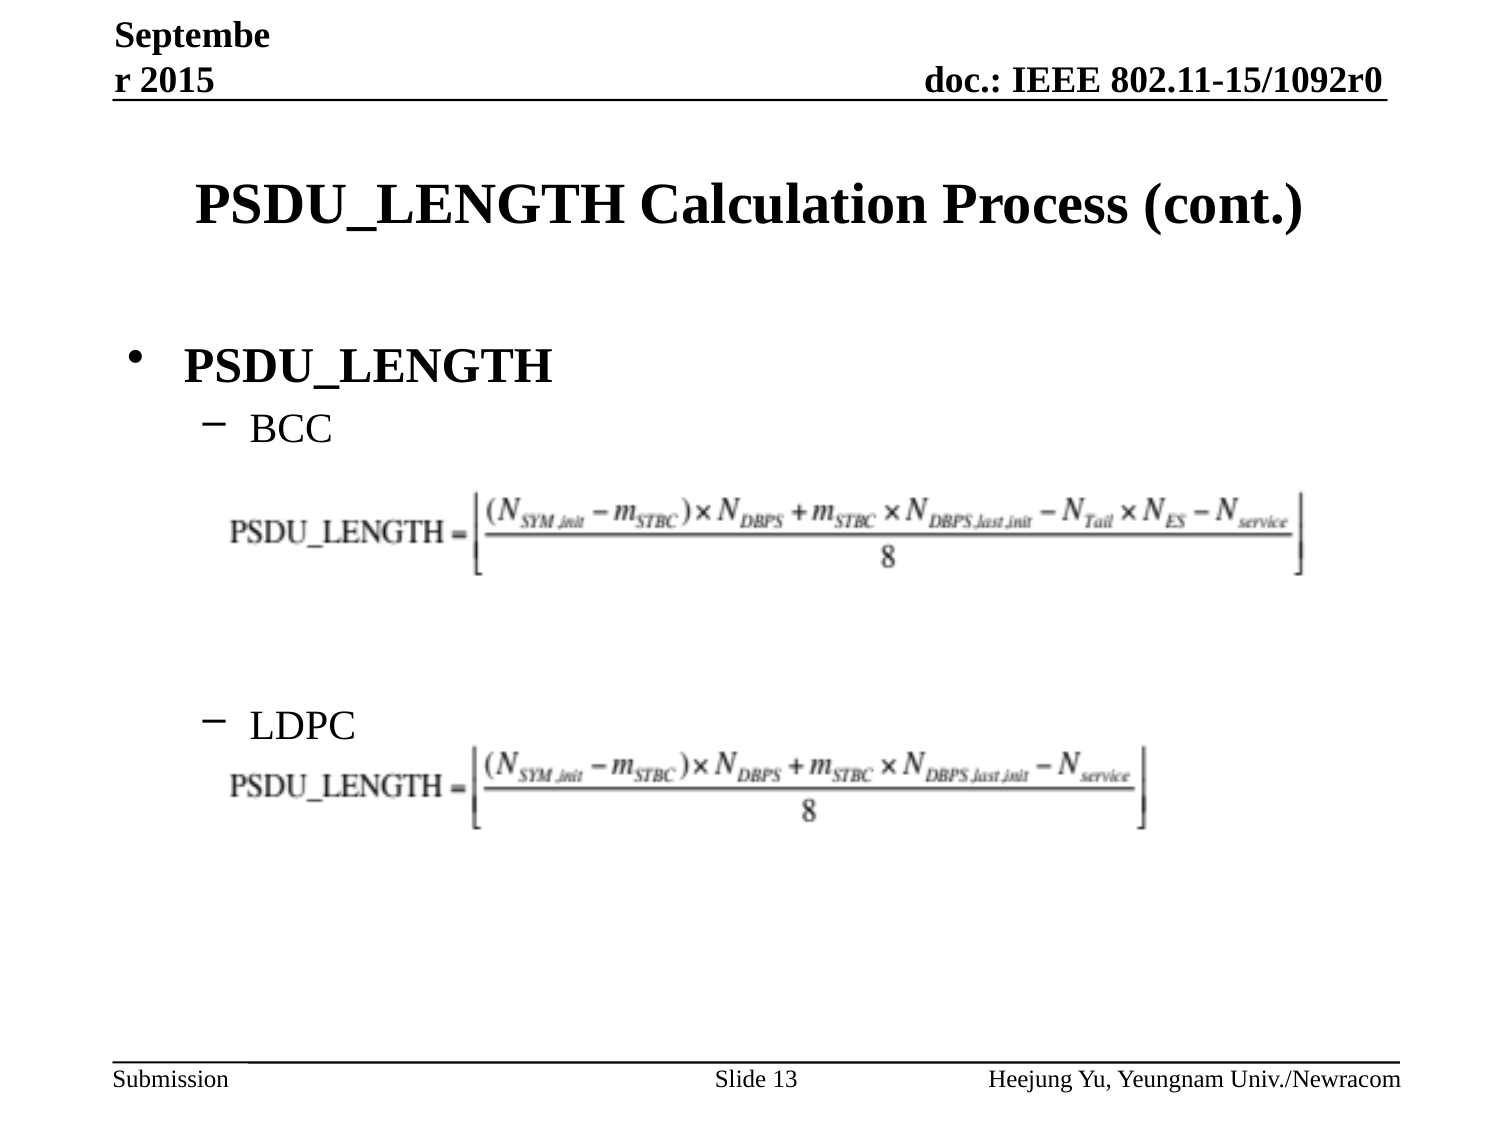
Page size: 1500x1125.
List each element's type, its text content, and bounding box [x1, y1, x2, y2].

footer Heejung Yu, Yeungnam Univ./Newracom [943, 1061, 1402, 1093]
title PSDU_LENGTH Calculation Process (cont.) [112, 112, 1388, 288]
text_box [224, 740, 1149, 835]
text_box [224, 486, 1308, 581]
list PSDU_LENGTH BCC LDPC [112, 324, 1388, 1001]
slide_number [114, 54, 281, 101]
slide_number Slide 13 [712, 1061, 800, 1093]
